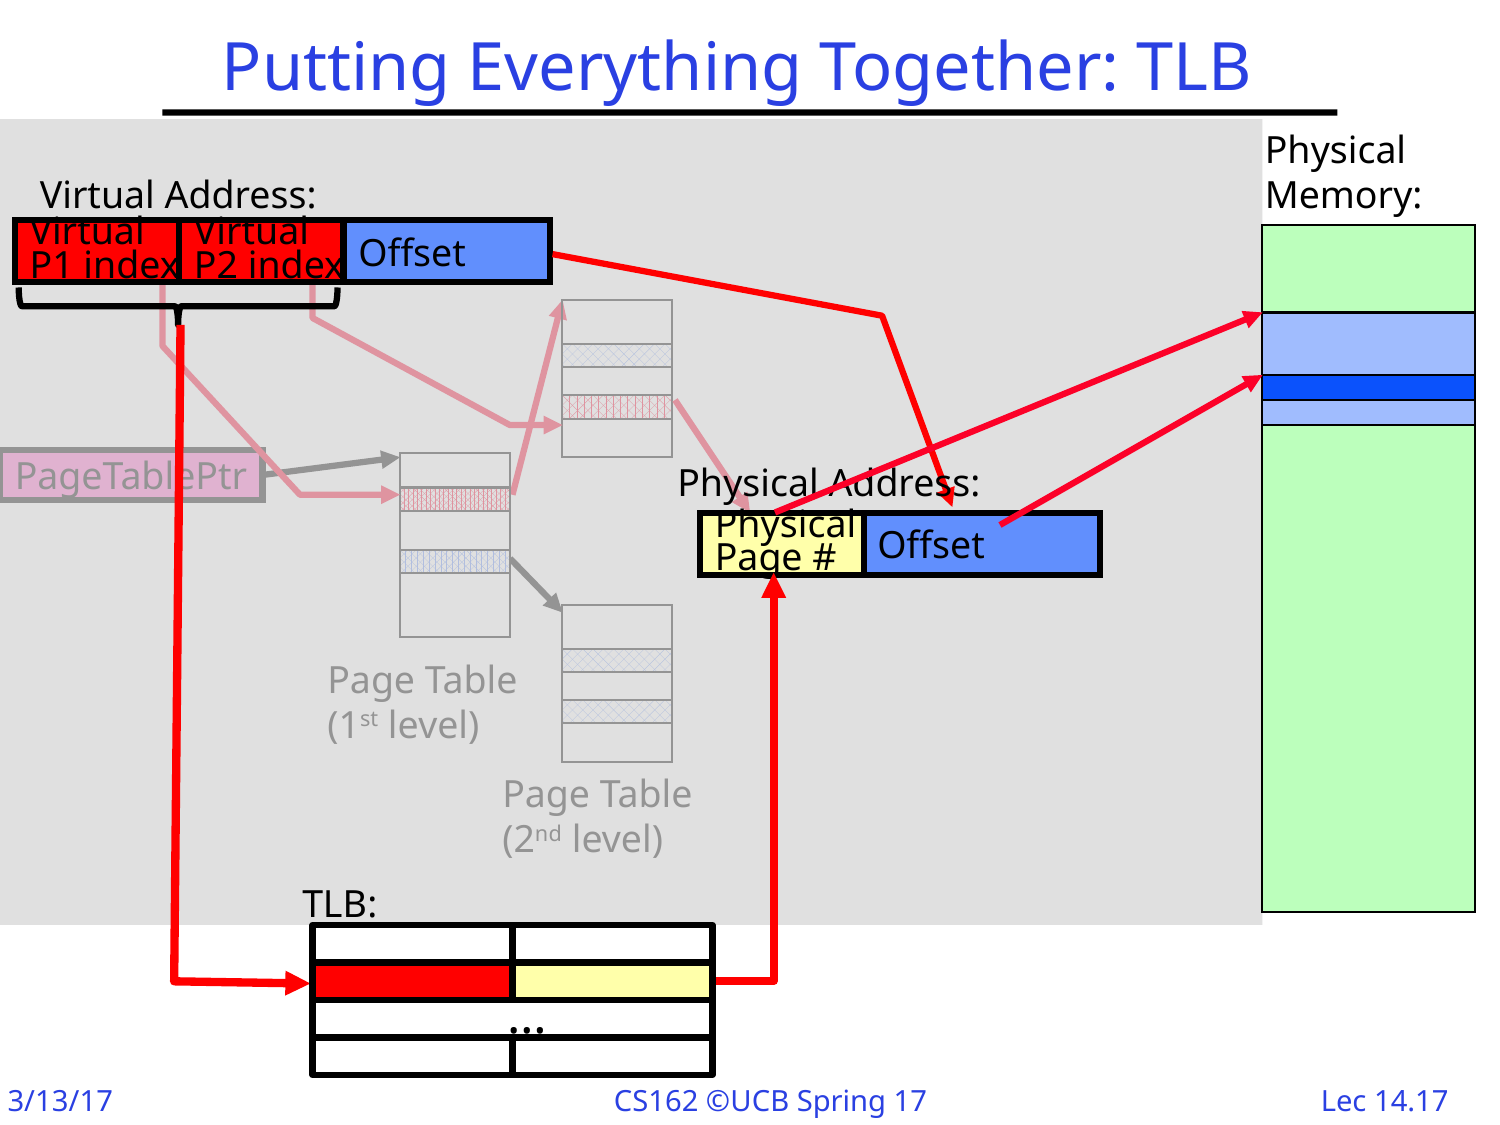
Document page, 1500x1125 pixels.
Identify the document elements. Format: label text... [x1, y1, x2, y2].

text_box [18, 287, 338, 325]
text_box [552, 254, 931, 451]
text_box [1262, 375, 1475, 400]
text_box [1262, 312, 1475, 375]
text_box [774, 311, 1263, 513]
text_box Physical Address: [782, 451, 1088, 511]
text_box Physical Address: [662, 451, 922, 511]
text_box [716, 572, 780, 982]
text_box [0, 119, 1262, 925]
text_box Physical Memory: [1249, 119, 1475, 224]
text_box Offset [864, 512, 1100, 575]
text_box Offset [344, 220, 550, 283]
text_box Virtual Address: [24, 163, 500, 220]
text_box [287, 872, 713, 1076]
text_box Virtual P1 index [14, 220, 180, 283]
text_box [999, 375, 1263, 526]
text_box [1262, 224, 1475, 312]
text_box Physical Page # [699, 512, 864, 575]
text_box [775, 378, 1263, 925]
text_box Virtual P2 index [180, 220, 344, 283]
title Putting Everything Together: TLB [62, 24, 1413, 113]
text_box [1262, 425, 1475, 913]
text_box [1262, 400, 1475, 425]
text_box [174, 324, 288, 984]
